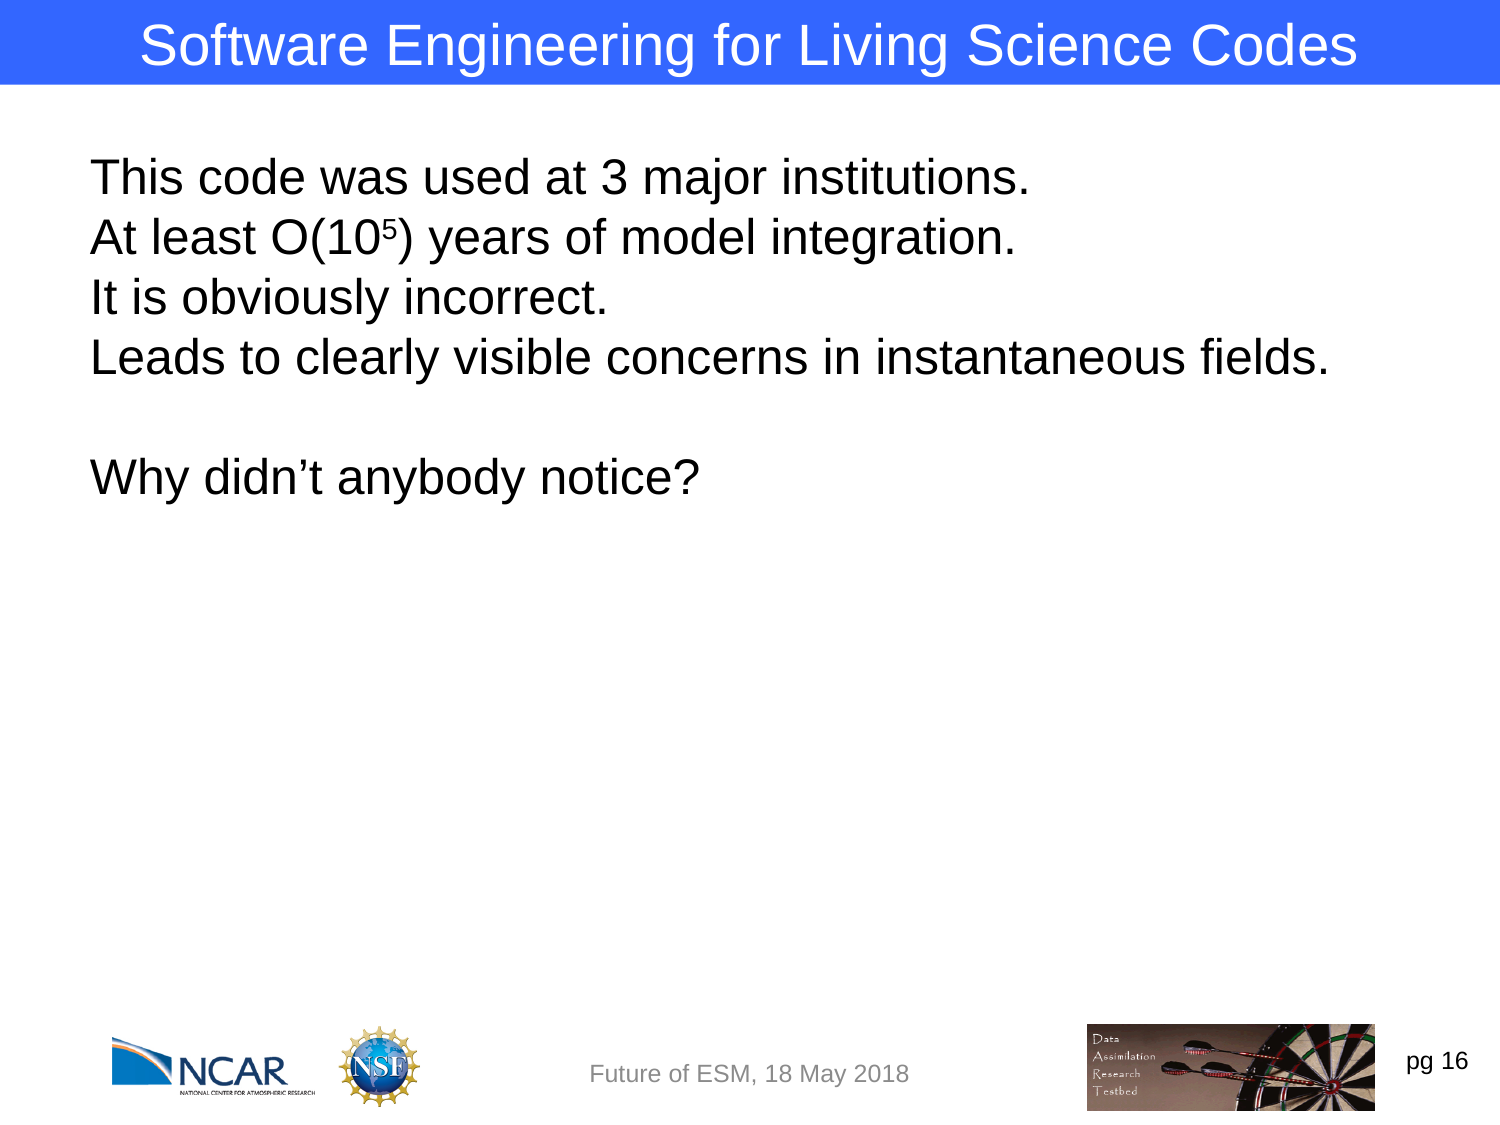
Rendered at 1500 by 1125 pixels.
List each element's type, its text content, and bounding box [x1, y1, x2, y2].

picture [112, 1037, 315, 1095]
picture [337, 1024, 421, 1108]
footer Future of ESM, 18 May 2018 [512, 1042, 988, 1103]
picture [1087, 1024, 1375, 1111]
text_box This code was used at 3 major institutions. At least O(105) years of model integration. It is obviously incorrect. Leads to clearly visible concerns in instantaneous fields. Why didn’t anybody notice? [74, 137, 1438, 513]
text_box Software Engineering for Living Science Codes [0, 0, 1500, 85]
